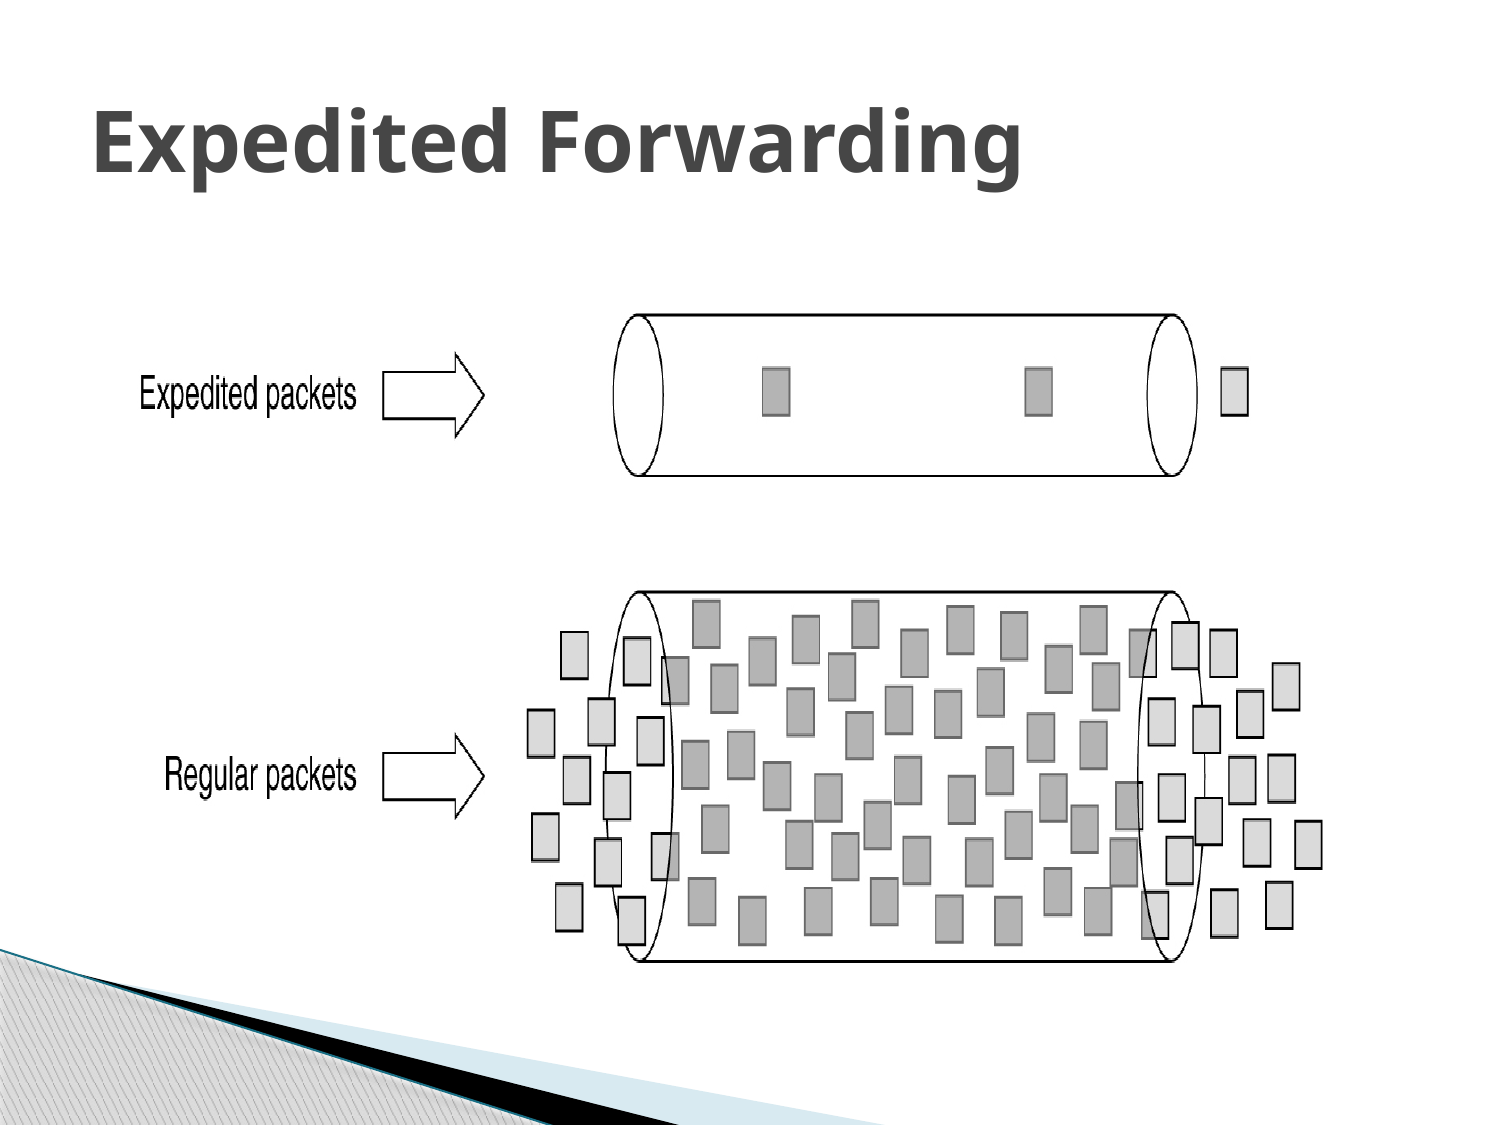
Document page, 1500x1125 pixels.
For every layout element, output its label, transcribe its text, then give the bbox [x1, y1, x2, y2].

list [137, 312, 1326, 963]
title Expedited Forwarding [75, 45, 1425, 233]
